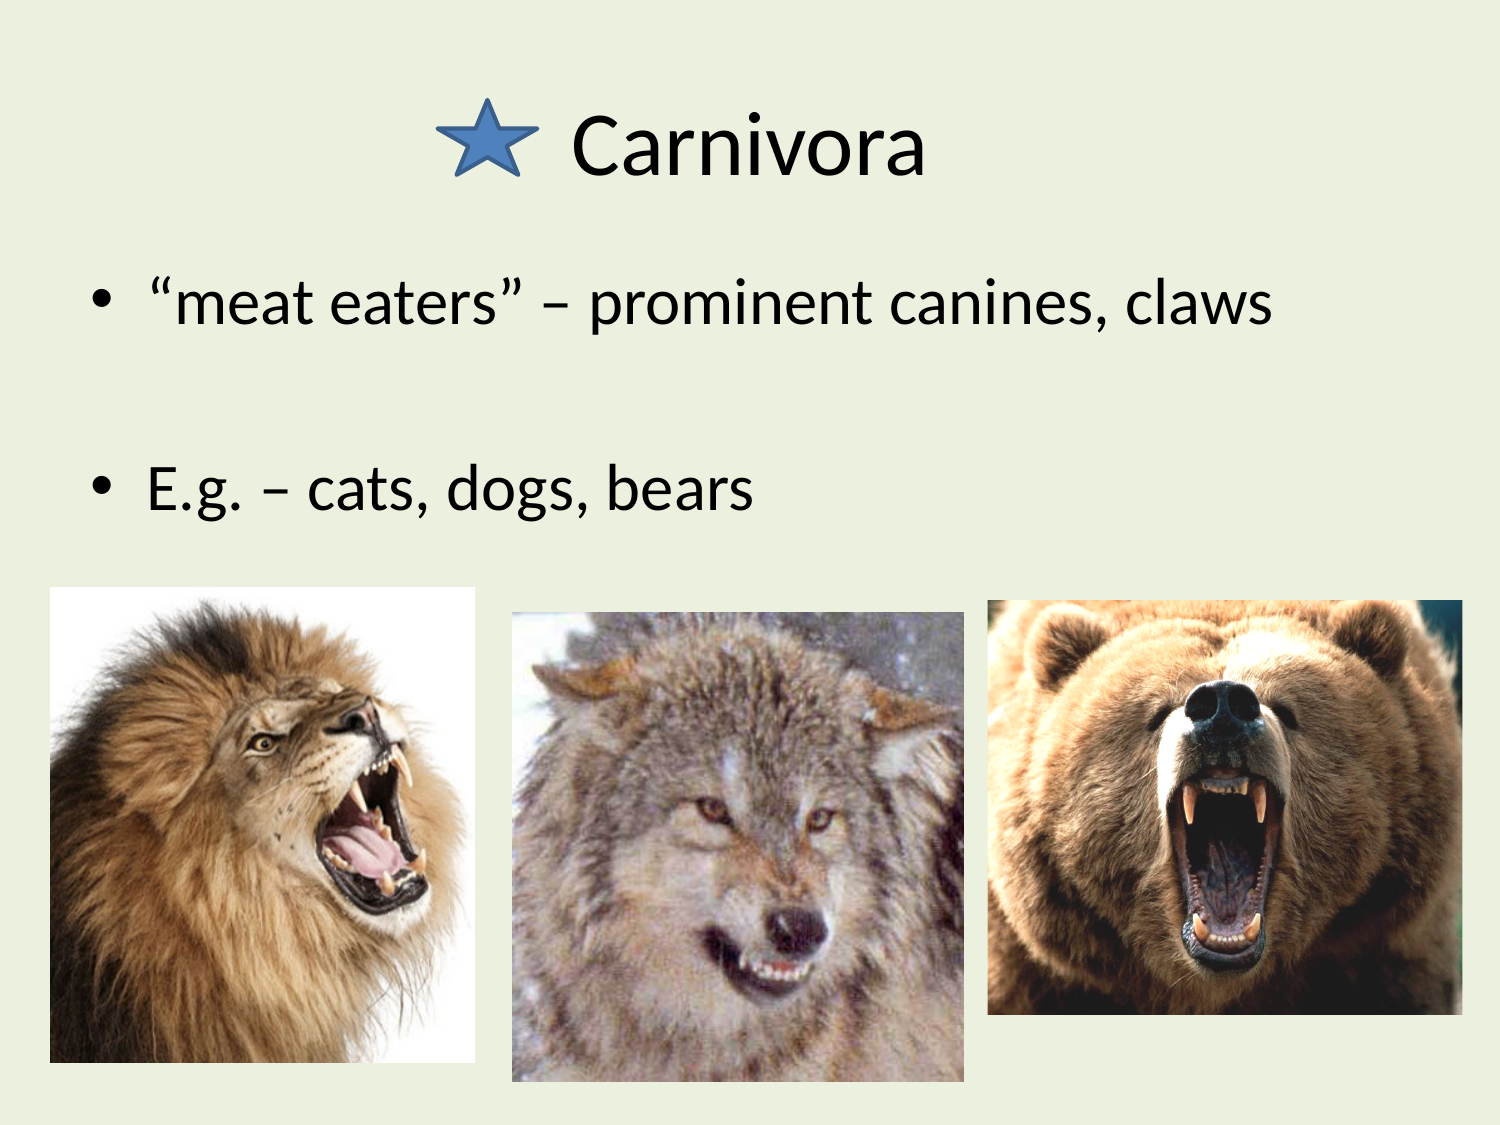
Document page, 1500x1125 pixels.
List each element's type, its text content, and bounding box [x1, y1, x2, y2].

text_box [435, 97, 540, 177]
title Carnivora [75, 45, 1425, 233]
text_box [49, 587, 1463, 1082]
list “meat eaters” – prominent canines, claws E.g. – cats, dogs, bears [75, 249, 1425, 585]
